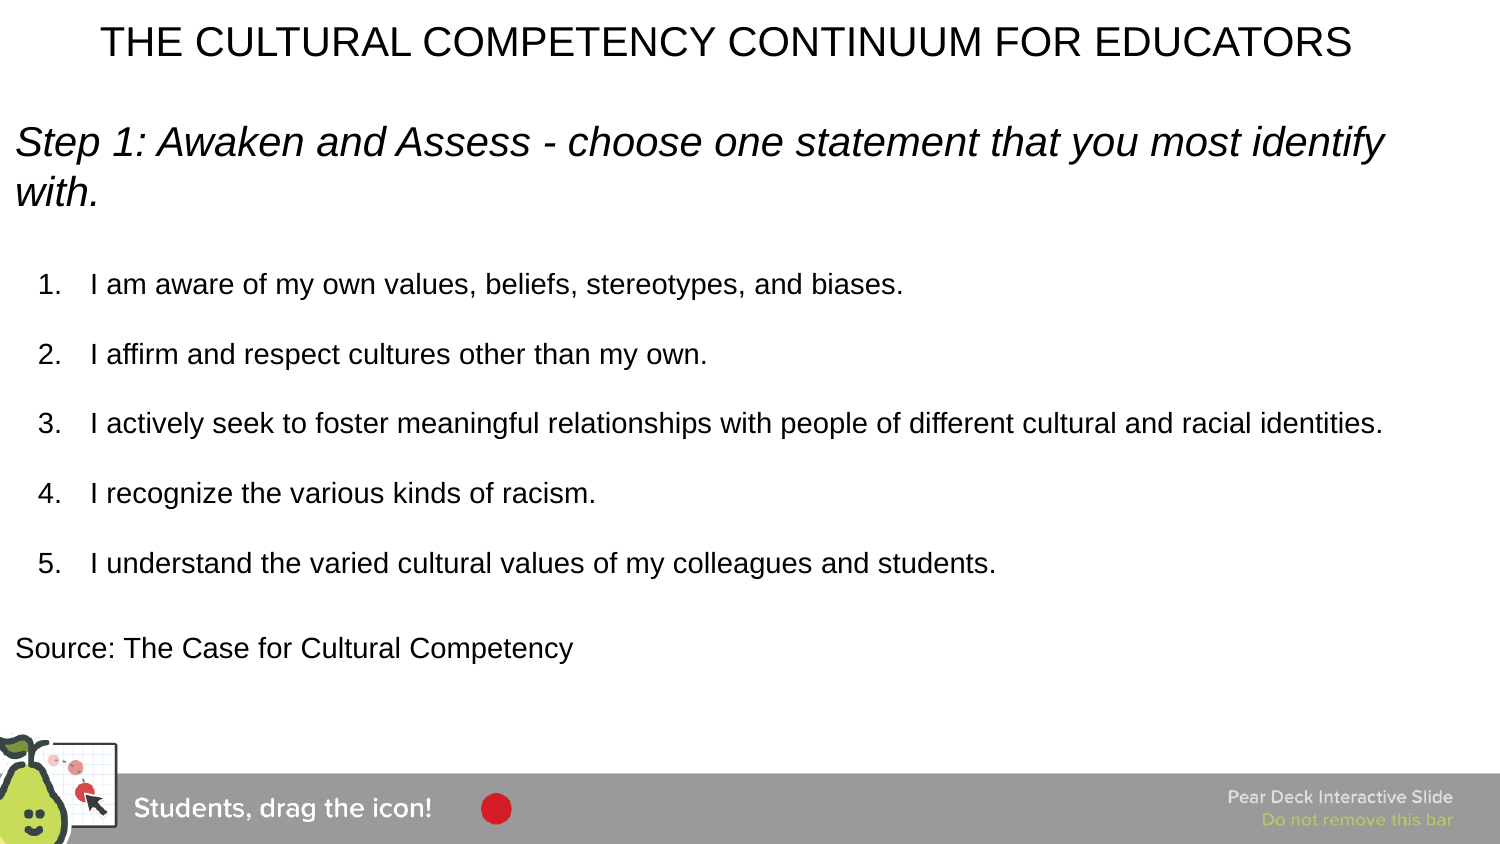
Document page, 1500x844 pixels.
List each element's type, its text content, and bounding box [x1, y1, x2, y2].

picture [0, 726, 1500, 844]
text_box THE CULTURAL COMPETENCY CONTINUUM FOR EDUCATORS Step 1: Awaken and Assess - choose one statement that you most identify with. I am aware of my own values, beliefs, stereotypes, and biases. I affirm and respect cultures other than my own. I actively seek to foster meaningful relationships with people of different cultural and racial identities. I recognize the various kinds of racism. I understand the varied cultural values of my colleagues and students. Source: The Case for Cultural Competency [0, 0, 1454, 680]
